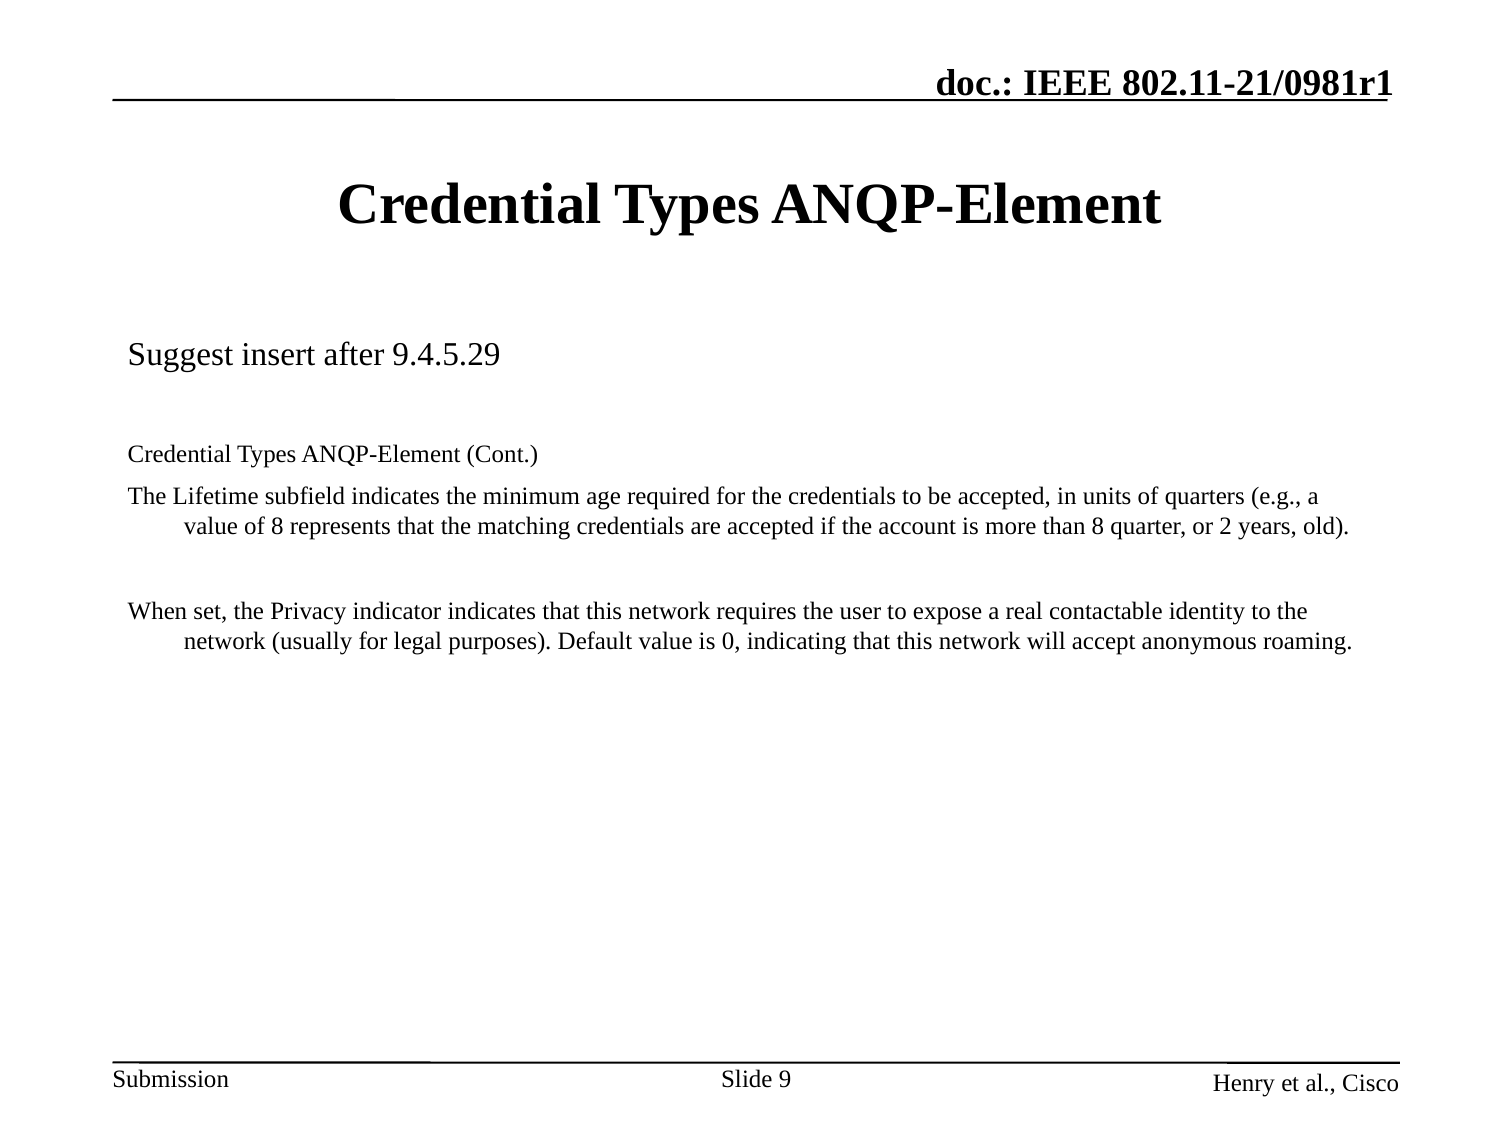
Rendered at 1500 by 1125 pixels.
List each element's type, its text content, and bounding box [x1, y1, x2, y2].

list Suggest insert after 9.4.5.29 Credential Types ANQP-Element (Cont.) The Lifetime subfield indicates the minimum age required for the credentials to be accepted, in units of quarters (e.g., a value of 8 represents that the matching credentials are accepted if the account is more than 8 quarter, or 2 years, old). When set, the Privacy indicator indicates that this network requires the user to expose a real contactable identity to the network (usually for legal purposes). Default value is 0, indicating that this network will accept anonymous roaming. [112, 324, 1388, 1000]
title Credential Types ANQP-Element [112, 112, 1388, 288]
slide_number Slide 9 [712, 1061, 800, 1123]
